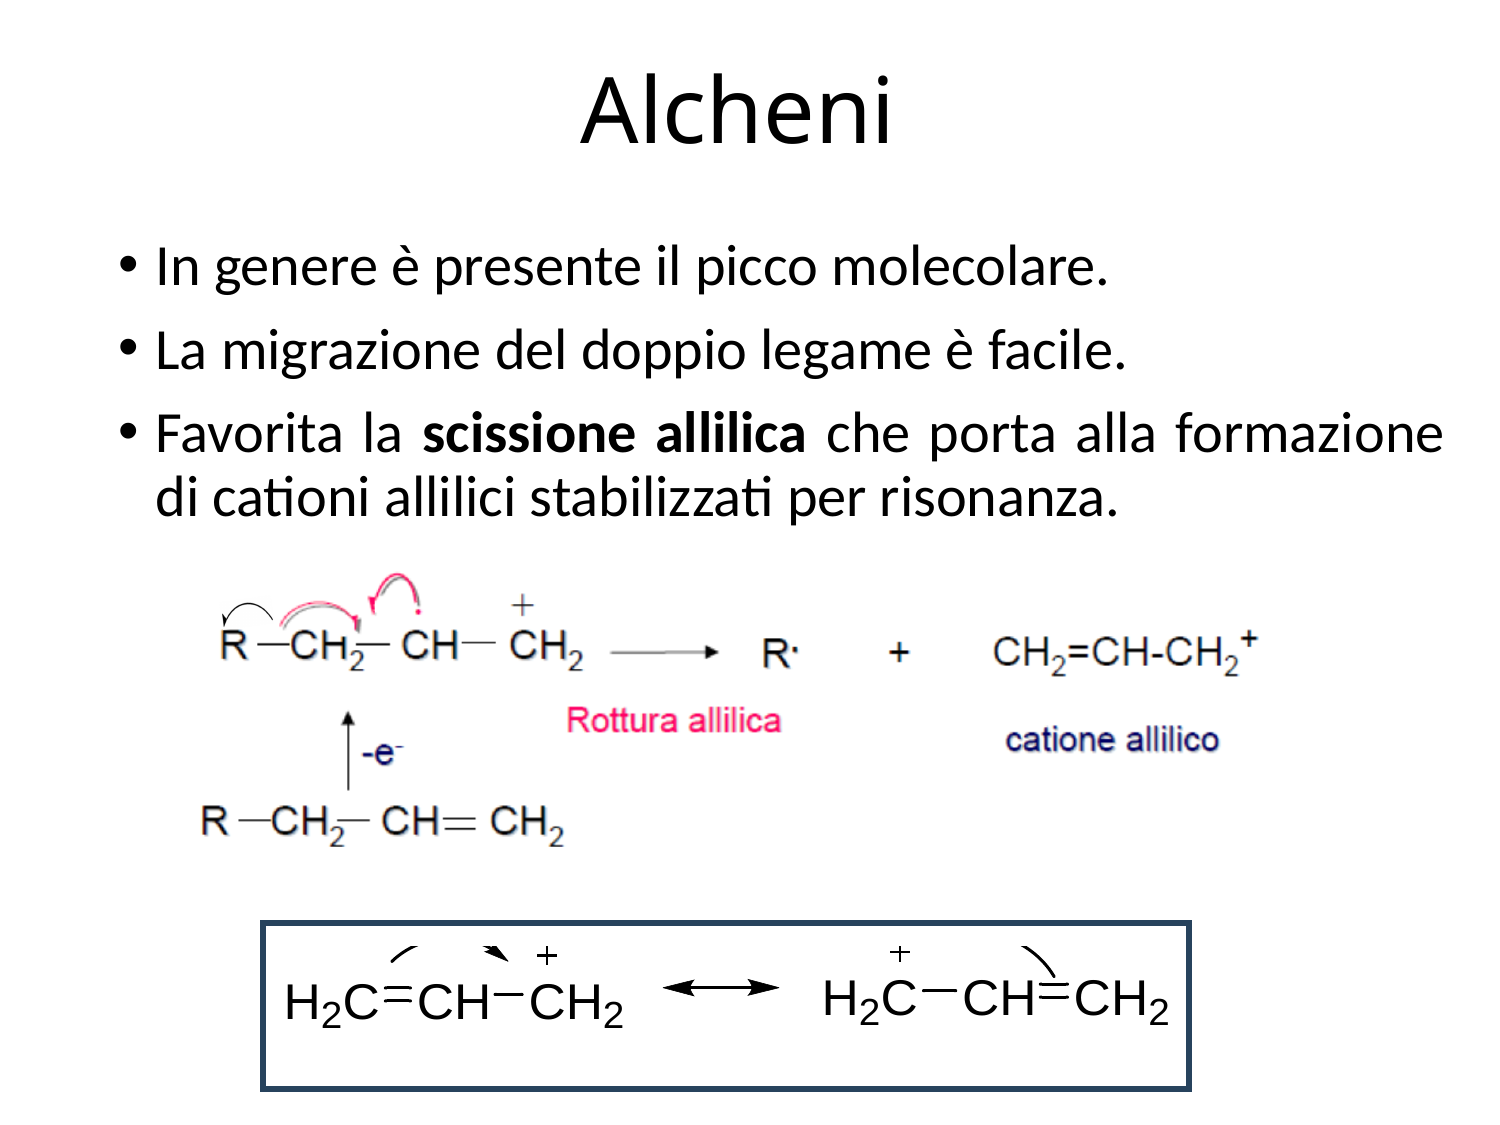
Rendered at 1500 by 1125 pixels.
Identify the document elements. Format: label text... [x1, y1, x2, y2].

picture [140, 562, 1312, 877]
list In genere è presente il picco molecolare. La migrazione del doppio legame è facile. Favorita la scissione allilica che porta alla formazione di cationi allilici stabilizzati per risonanza. [103, 227, 1460, 942]
title Alcheni [103, 5, 1397, 223]
text_box [262, 922, 1190, 1090]
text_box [273, 946, 1179, 1066]
